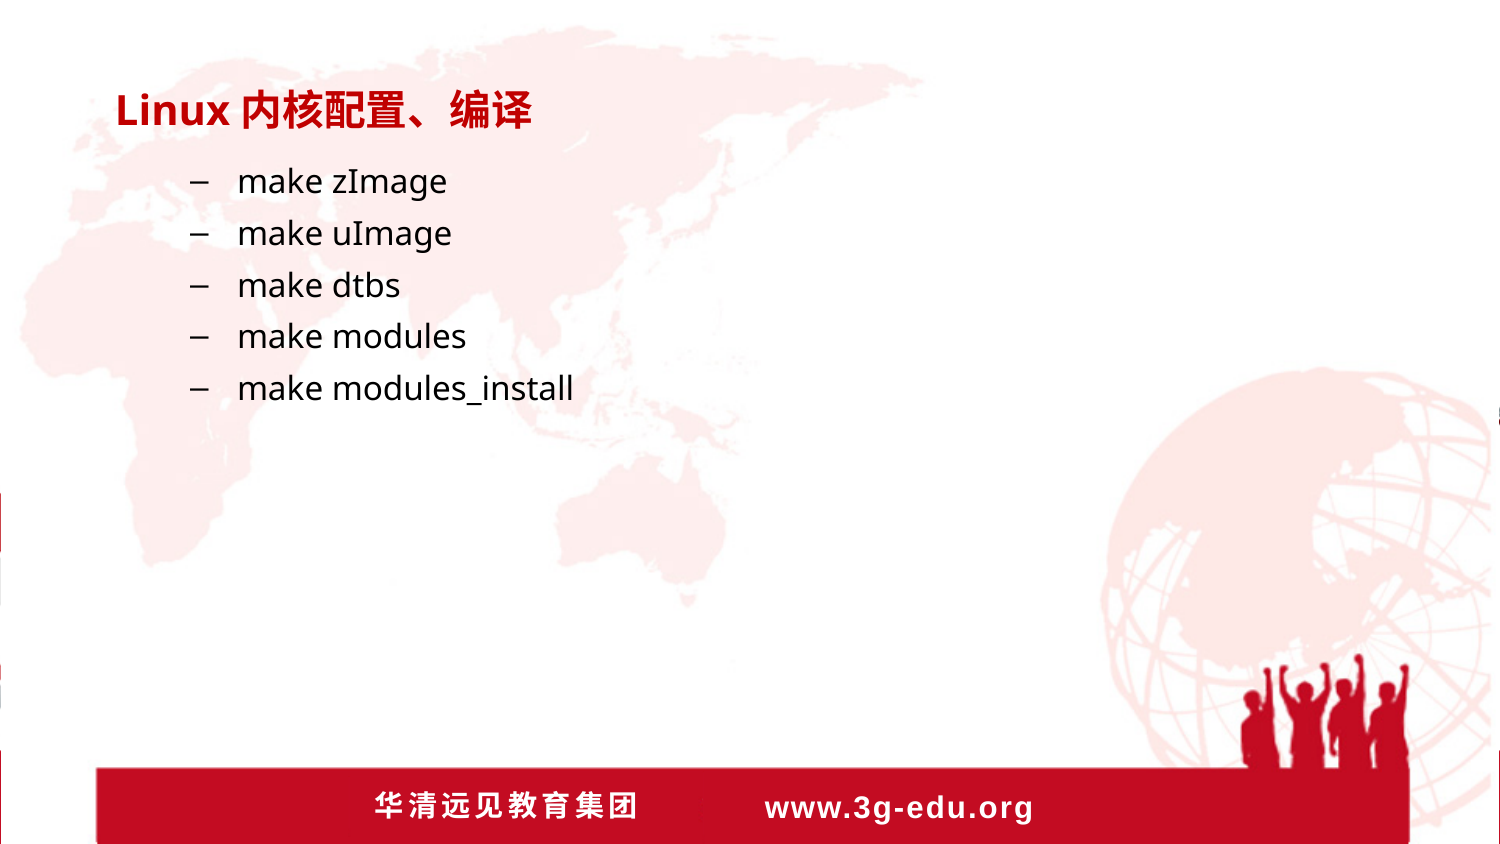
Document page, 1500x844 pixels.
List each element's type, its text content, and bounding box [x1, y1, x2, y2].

picture [0, 0, 1500, 844]
list Linux内核配置、编译 [100, 76, 1117, 139]
list make zImage make uImage make dtbs make modules make modules_install [100, 153, 1412, 765]
